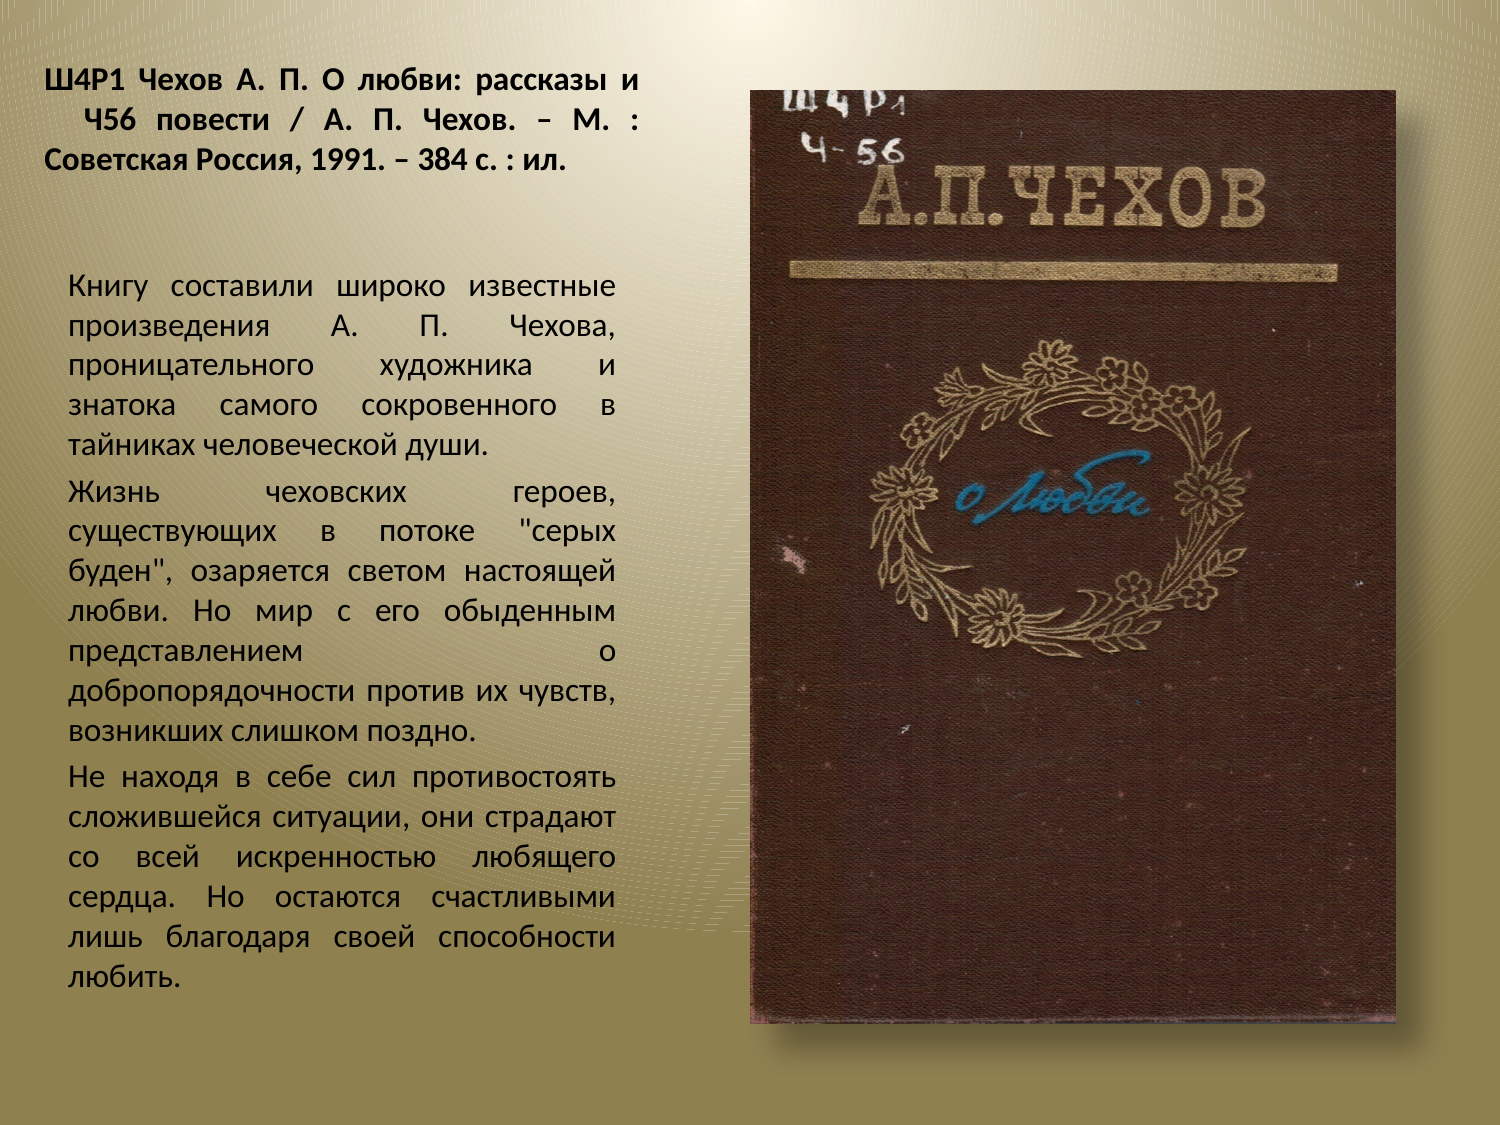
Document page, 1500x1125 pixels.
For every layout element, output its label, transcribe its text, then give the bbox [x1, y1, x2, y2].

list Книгу составили широко известные произведения А. П. Чехова, проницательного художника и знатока самого сокровенного в тайниках человеческой души. Жизнь чеховских героев, существующих в потоке "серых буден", озаряется светом настоящей любви. Но мир с его обыденным представлением о добропорядочности против их чувств, возникших слишком поздно. Не находя в себе сил противостоять сложившейся ситуации, они страдают со всей искренностью любящего сердца. Но остаются счастливыми лишь благодаря своей способности любить. [53, 255, 632, 1094]
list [752, 92, 1393, 1022]
title Ш4Р1 Чехов А. П. О любви: рассказы и Ч56 повести / А. П. Чехов. – М. : Советская Россия, 1991. – 384 с. : ил. [29, 19, 656, 185]
